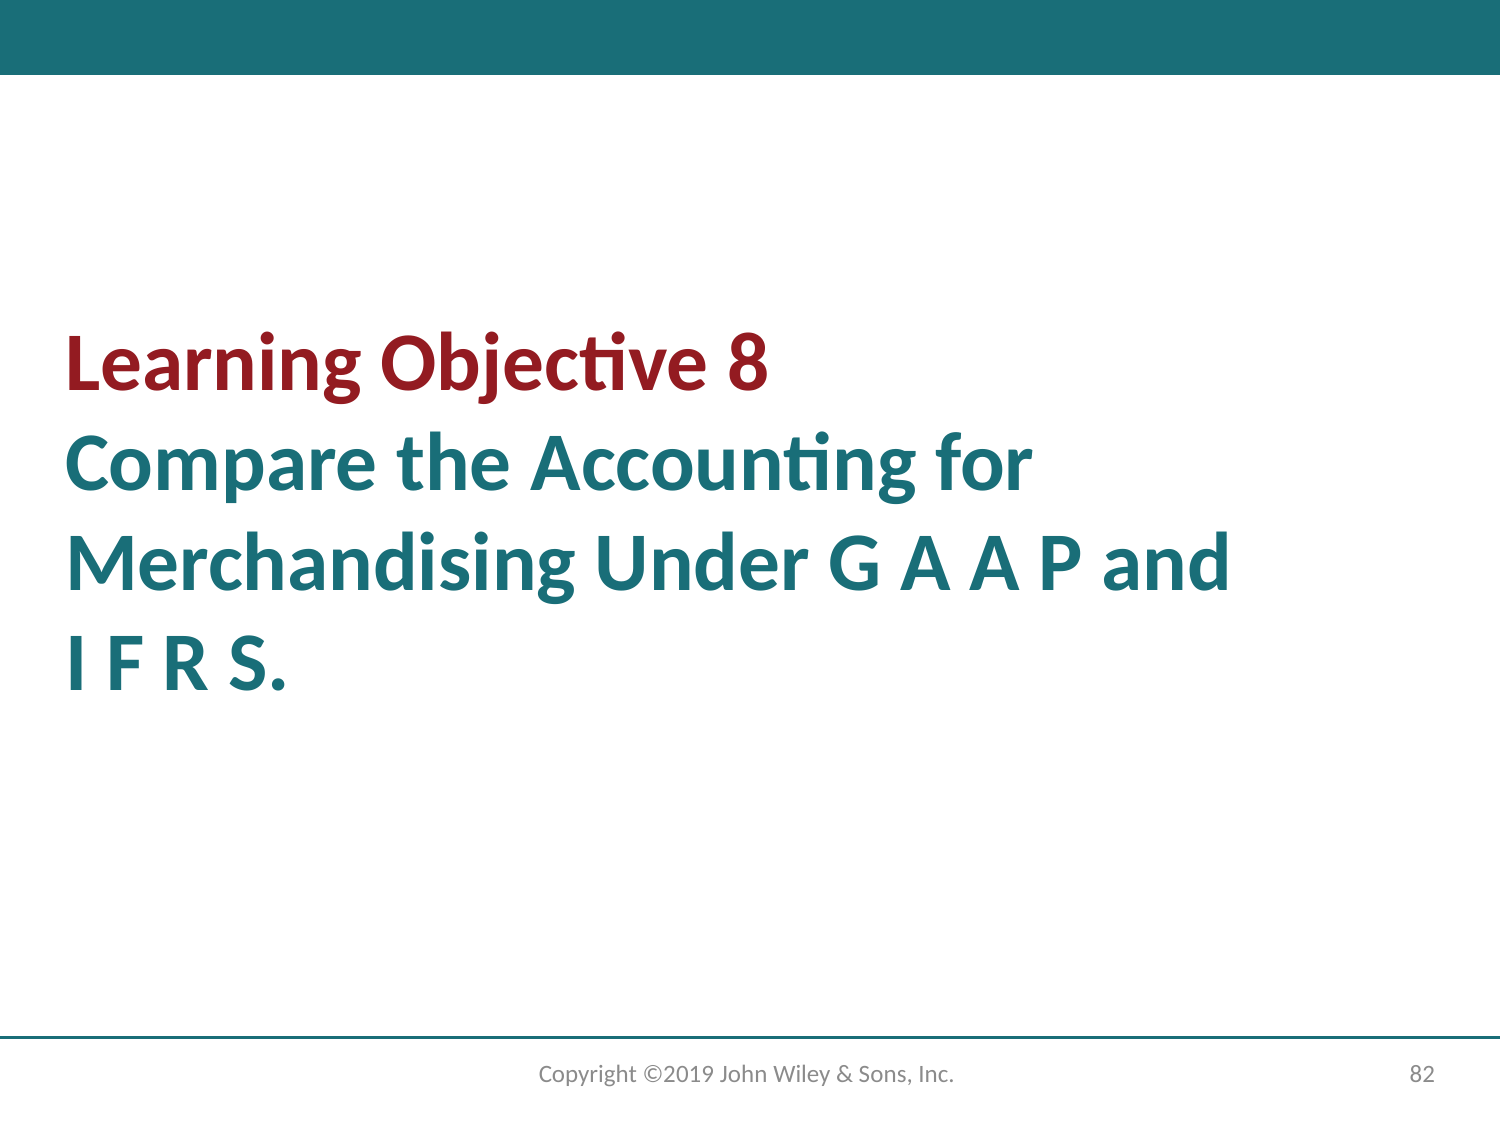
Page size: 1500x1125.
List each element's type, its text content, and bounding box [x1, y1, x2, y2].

slide_number 82 [1059, 1042, 1450, 1103]
footer Copyright ©2019 John Wiley & Sons, Inc. [496, 1042, 1004, 1103]
title Learning Objective 8 Compare the Accounting for Merchandising Under G A A P and I F R S. [50, 299, 1450, 750]
